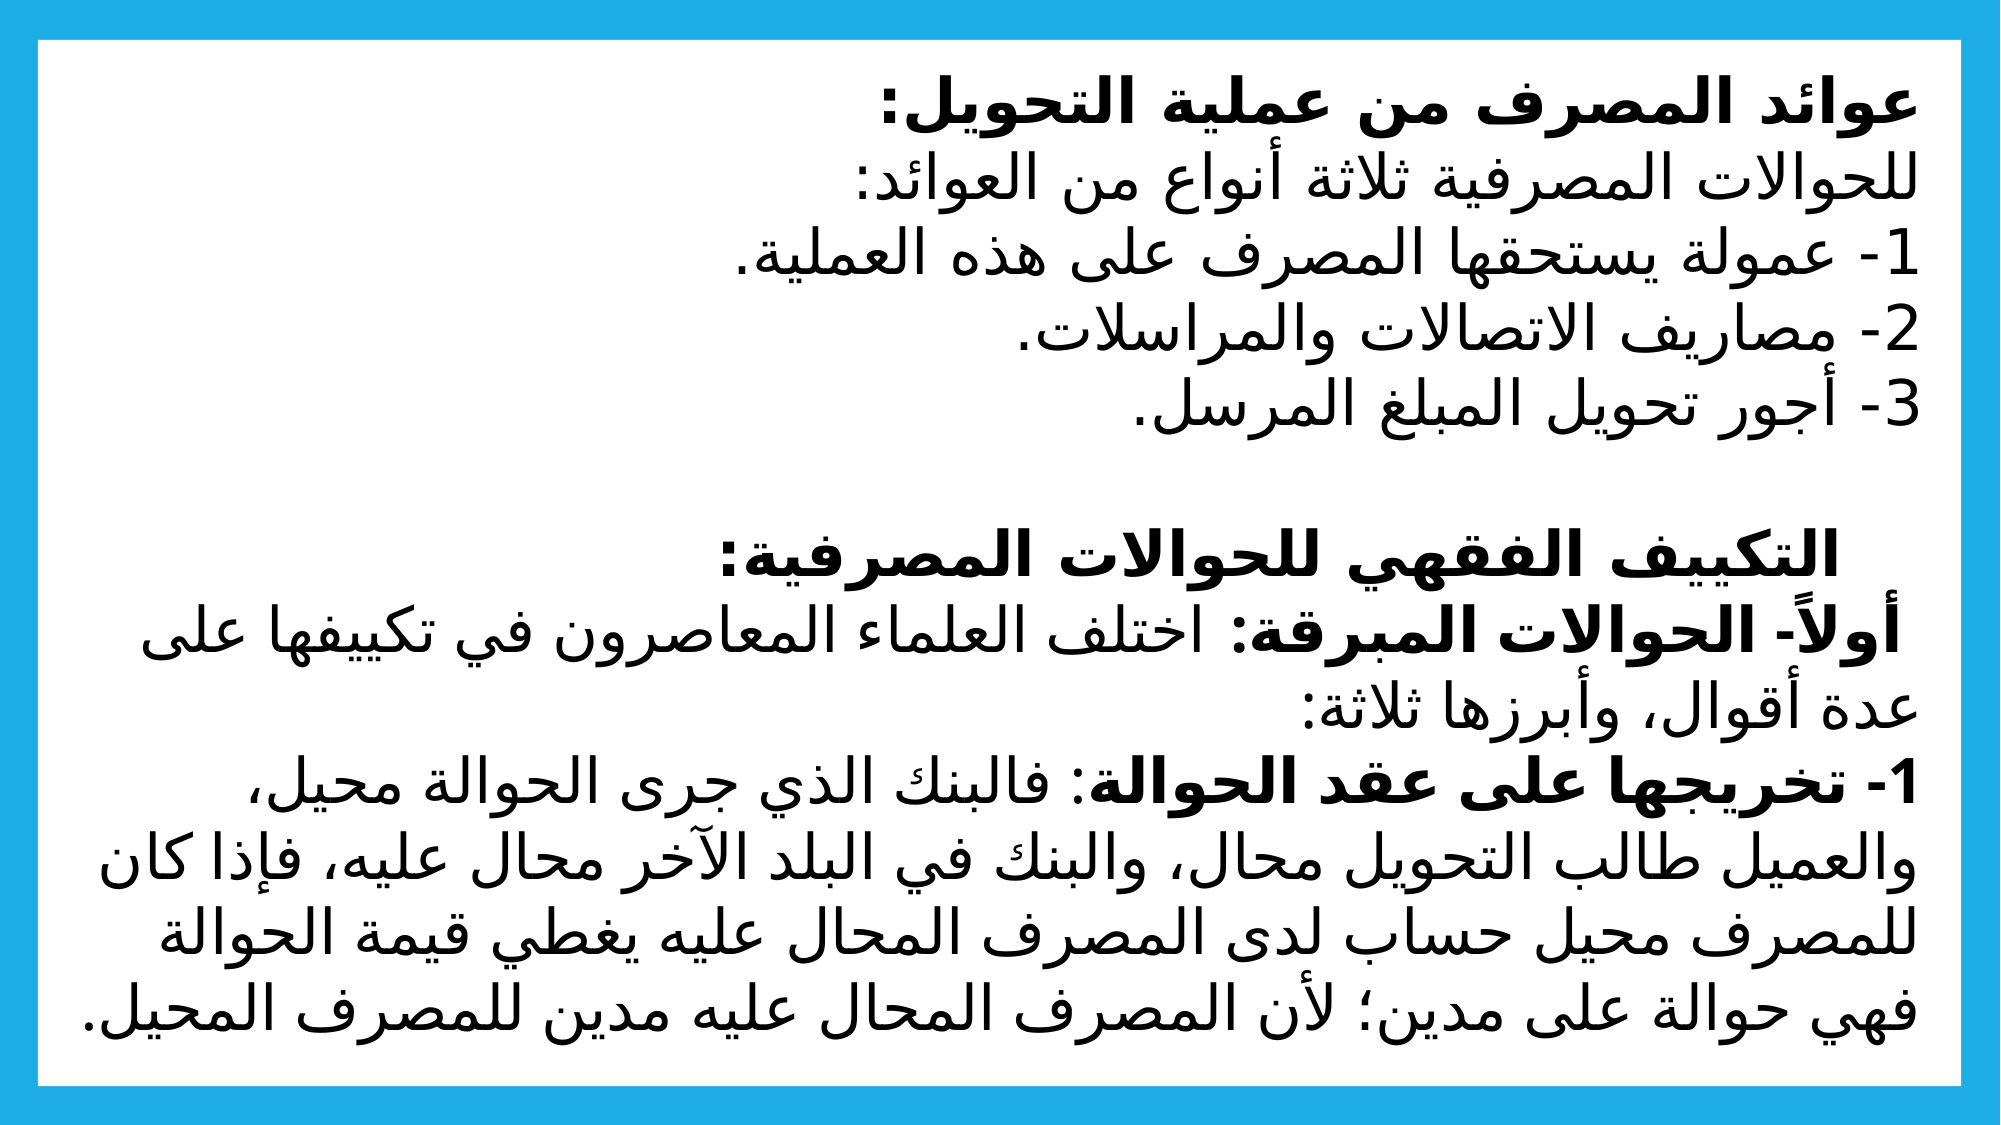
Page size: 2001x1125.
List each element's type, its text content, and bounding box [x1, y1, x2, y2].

title عوائد المصرف من عملية التحويل: للحوالات المصرفية ثلاثة أنواع من العوائد: 1- عمولة يستحقها المصرف على هذه العملية. 2- مصاريف الاتصالات والمراسلات. 3- أجور تحويل المبلغ المرسل. التكييف الفقهي للحوالات المصرفية: أولاً- الحوالات المبرقة: اختلف العلماء المعاصرون في تكييفها على عدة أقوال، وأبرزها ثلاثة: 1- تخريجها على عقد الحوالة: فالبنك الذي جرى الحوالة محيل، والعميل طالب التحويل محال، والبنك في البلد الآخر محال عليه، فإذا كان للمصرف محيل حساب لدى المصرف المحال عليه يغطي قيمة الحوالة فهي حوالة على مدين؛ لأن المصرف المحال عليه مدين للمصرف المحيل. [50, 53, 1939, 1064]
